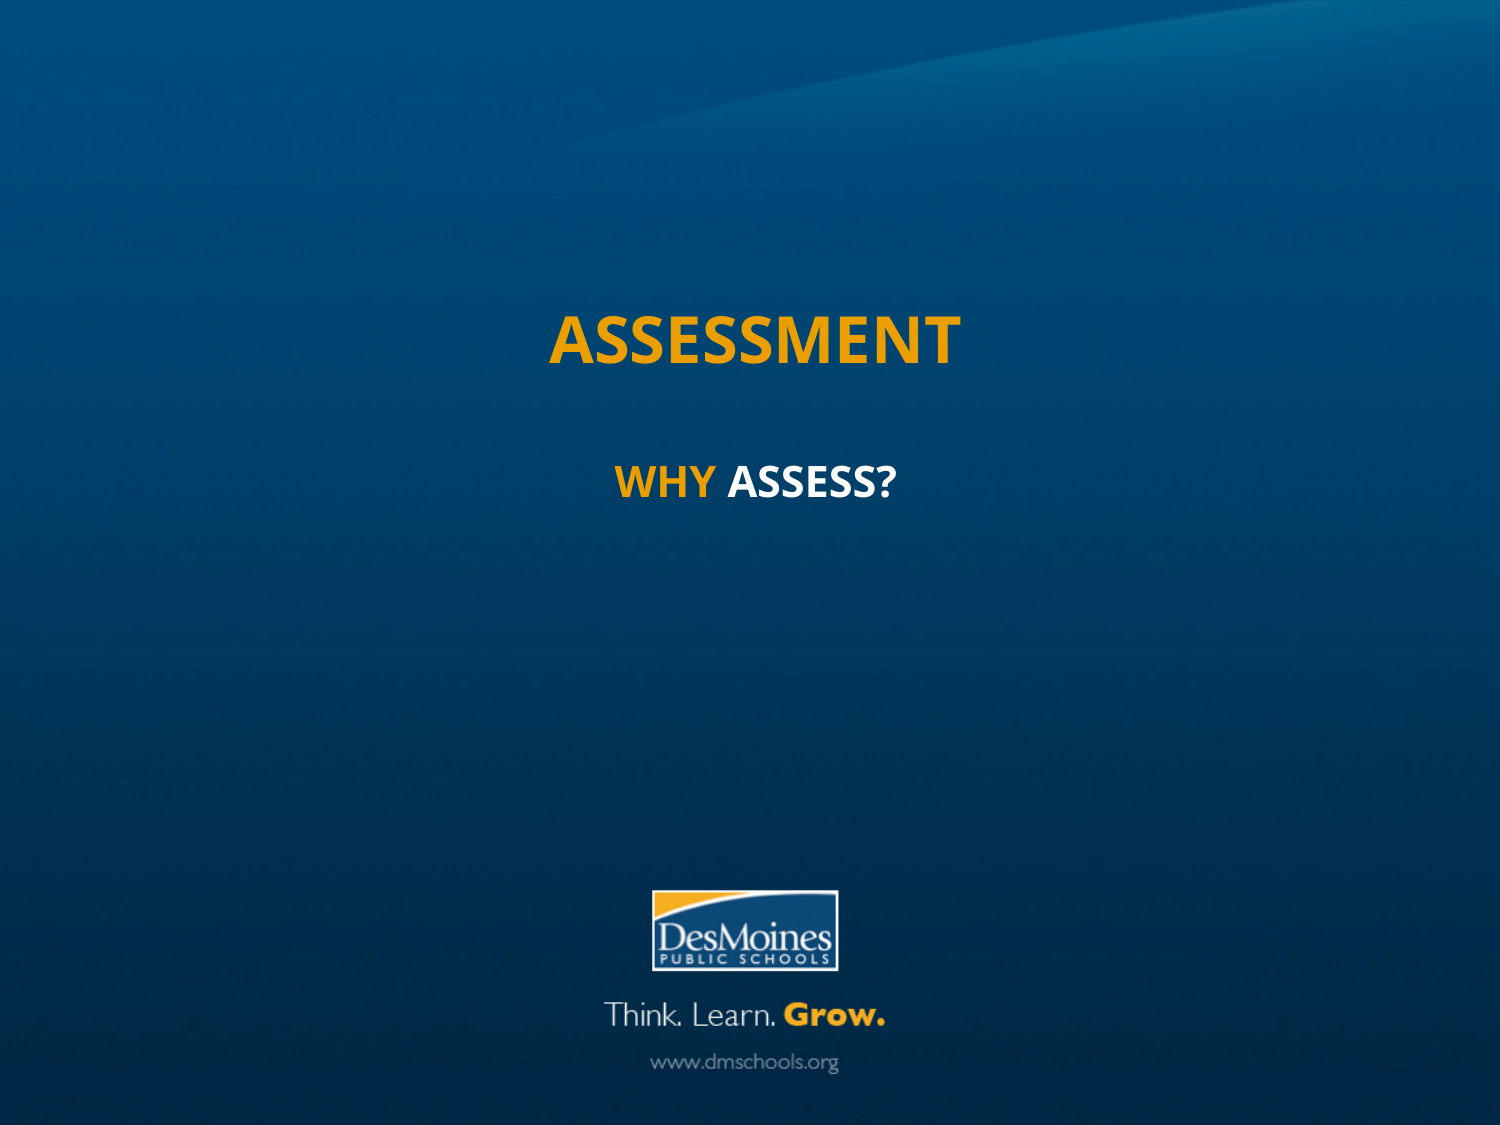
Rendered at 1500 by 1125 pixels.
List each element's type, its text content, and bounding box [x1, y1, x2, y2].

picture [0, 0, 1500, 1125]
title Assessment Why Assess? [118, 290, 1394, 515]
